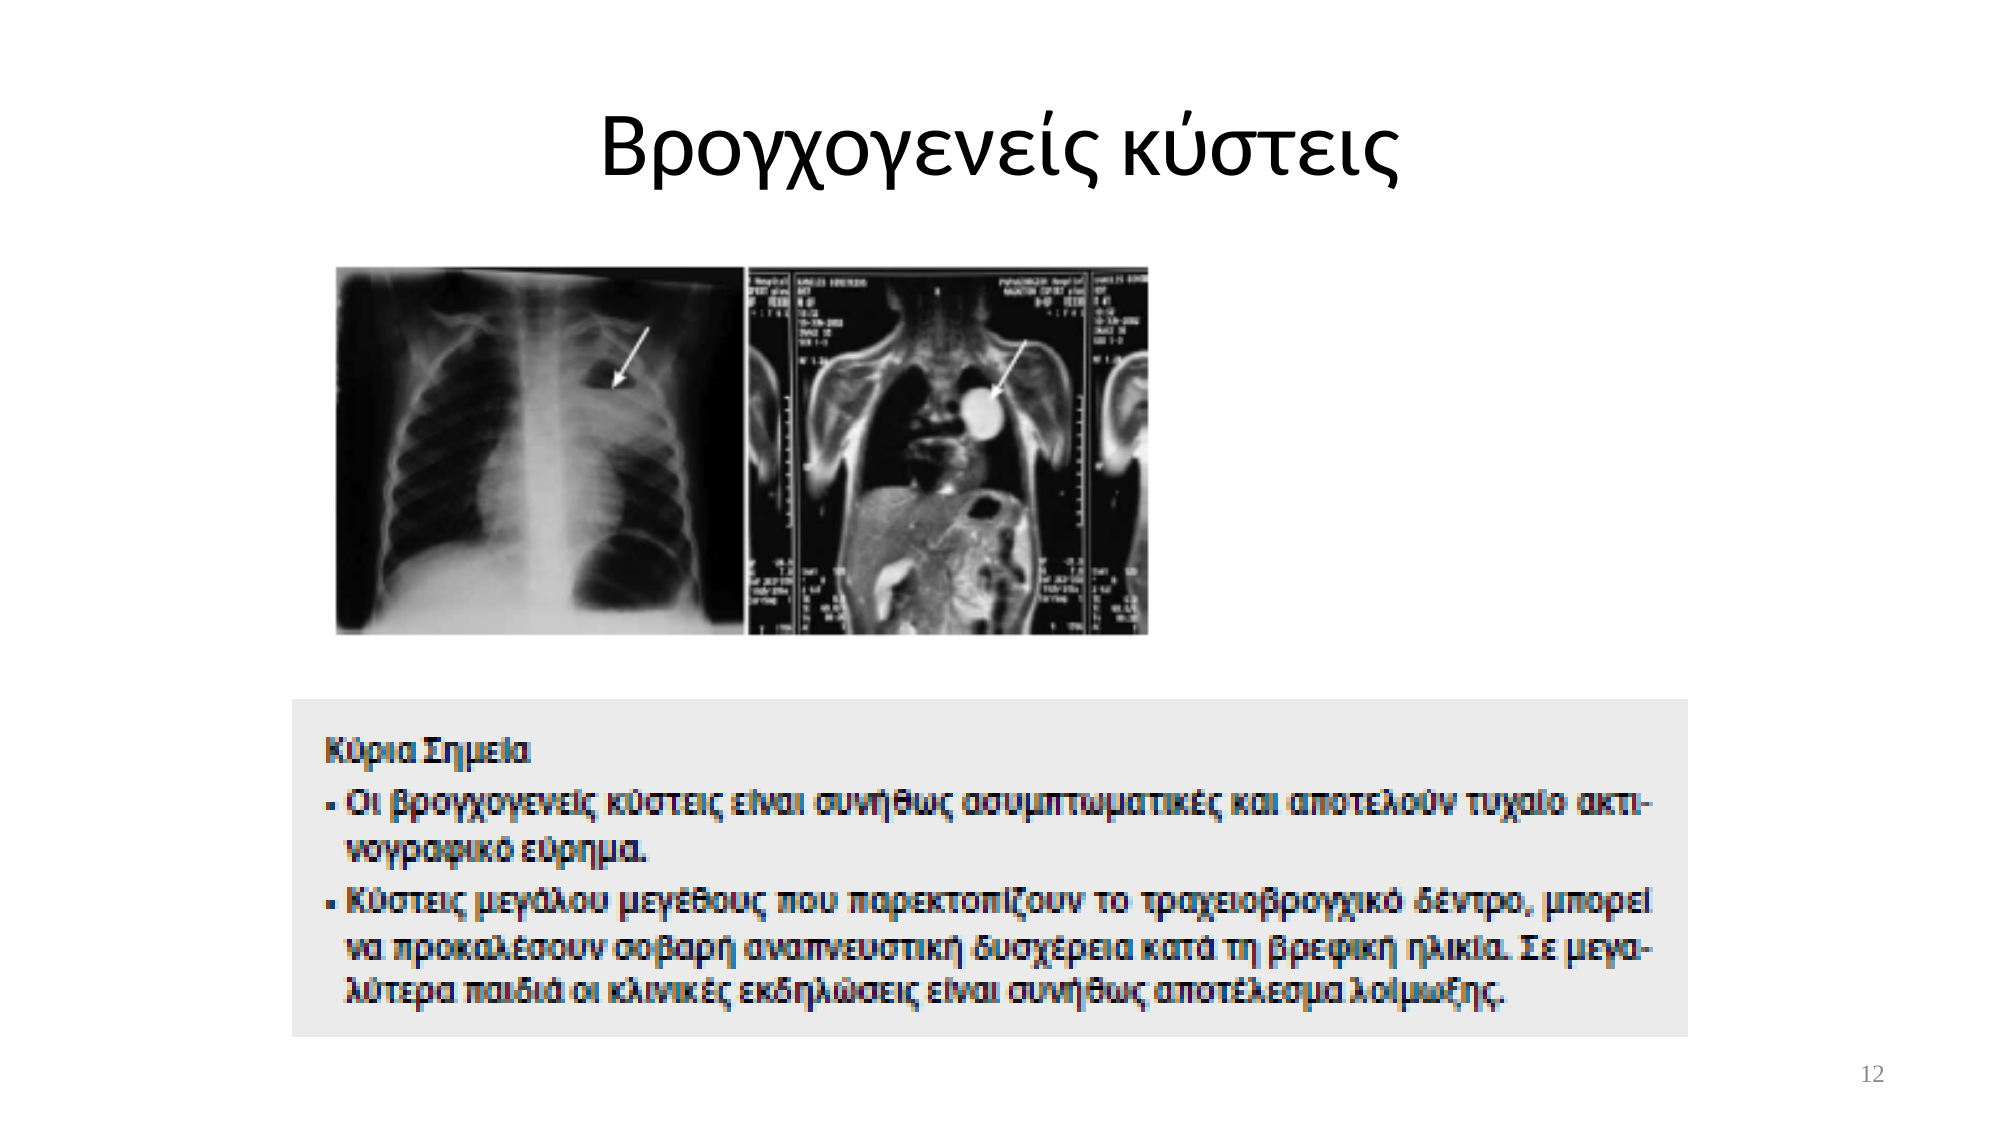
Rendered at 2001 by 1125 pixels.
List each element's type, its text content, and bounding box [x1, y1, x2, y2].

title Βρογχογενείς κύστεις [99, 44, 1901, 233]
slide_number 12 [1433, 1042, 1900, 1103]
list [307, 243, 1197, 649]
picture [270, 678, 1688, 1085]
